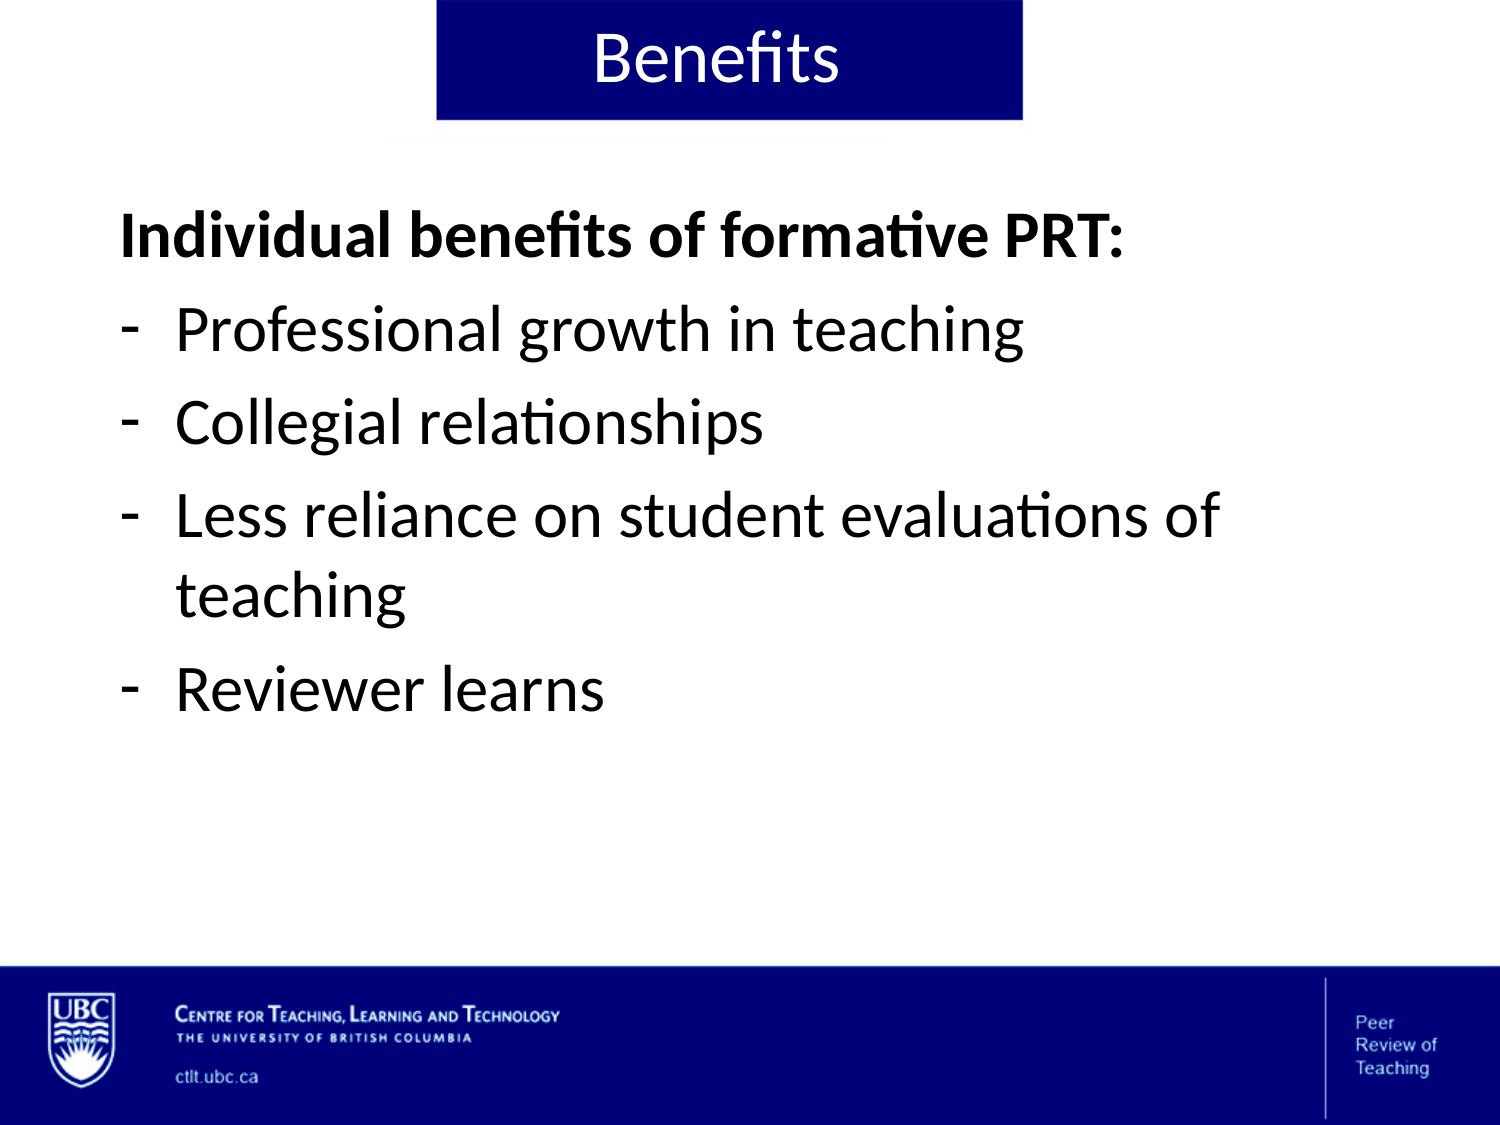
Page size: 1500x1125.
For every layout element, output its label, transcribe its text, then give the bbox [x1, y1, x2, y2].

picture [0, 0, 1500, 1125]
list Individual benefits of formative PRT: Professional growth in teaching Collegial relationships Less reliance on student evaluations of teaching Reviewer learns [104, 183, 1330, 773]
text_box Benefits [577, 0, 956, 105]
